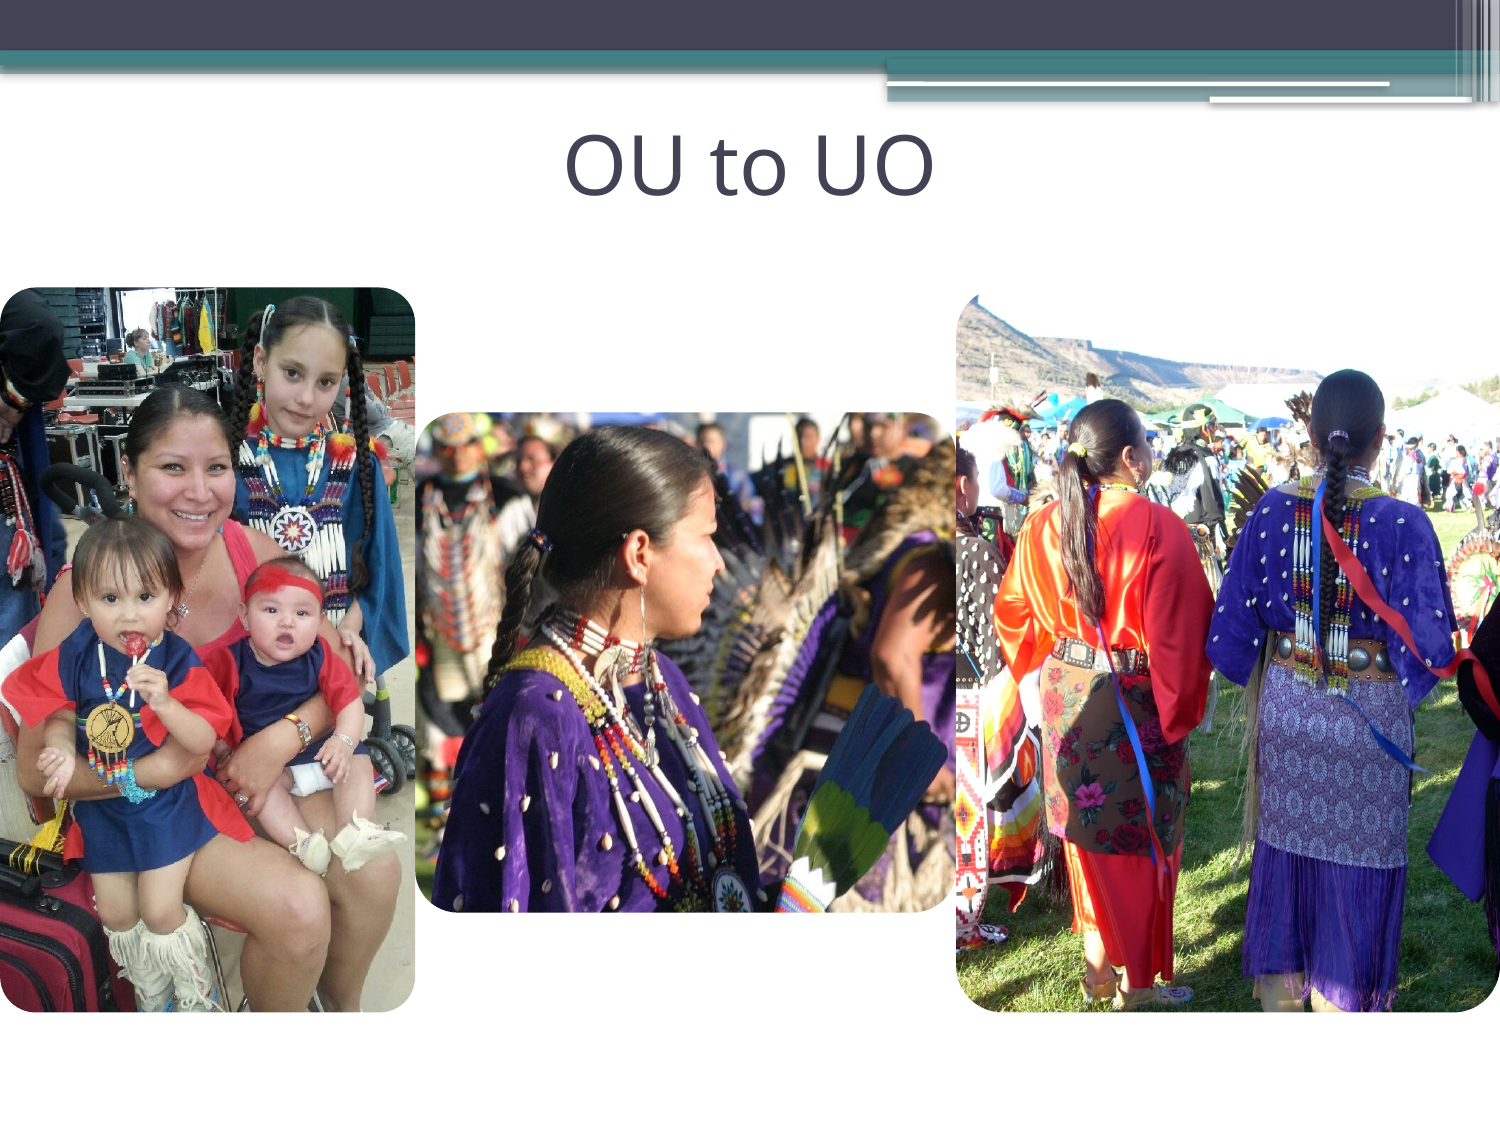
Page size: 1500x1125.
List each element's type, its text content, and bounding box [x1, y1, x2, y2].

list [422, 412, 949, 913]
title OU to UO [75, 75, 1425, 250]
picture [955, 287, 1500, 1013]
picture [0, 287, 416, 1013]
